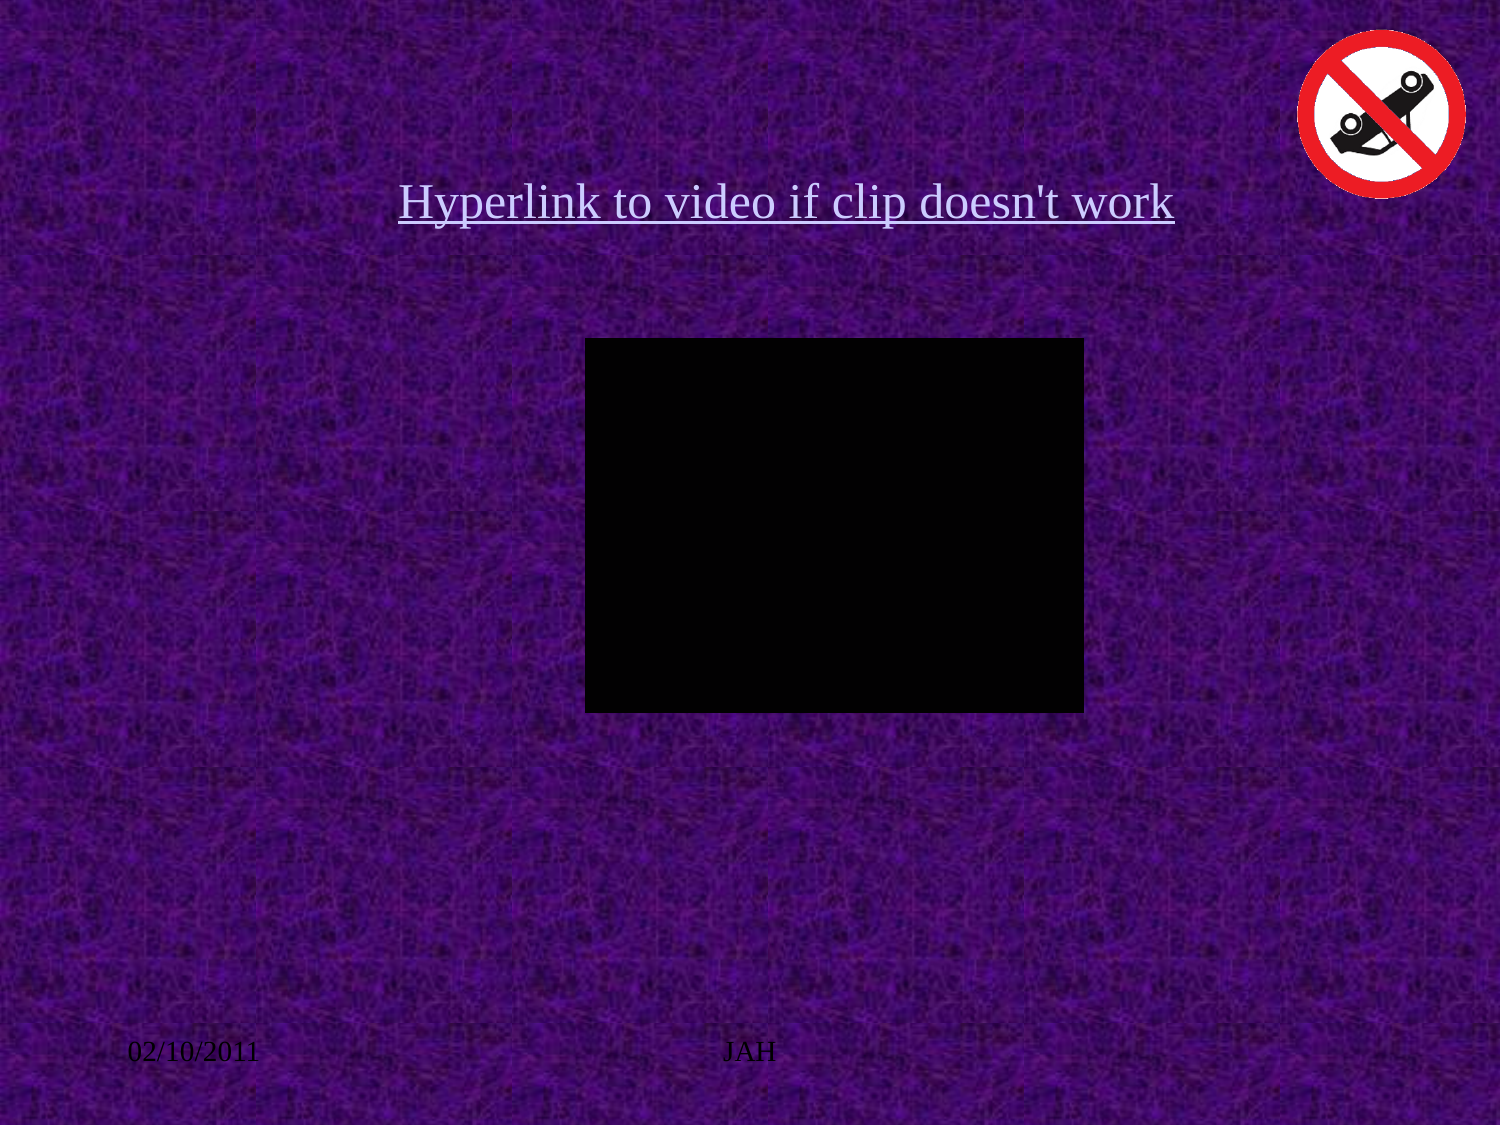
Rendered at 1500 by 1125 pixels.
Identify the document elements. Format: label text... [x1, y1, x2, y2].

picture [0, 0, 1500, 1125]
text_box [584, 337, 1085, 714]
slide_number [112, 1025, 425, 1100]
text_box Hyperlink to video if clip doesn't work [383, 160, 1190, 236]
footer JAH [512, 1025, 988, 1100]
